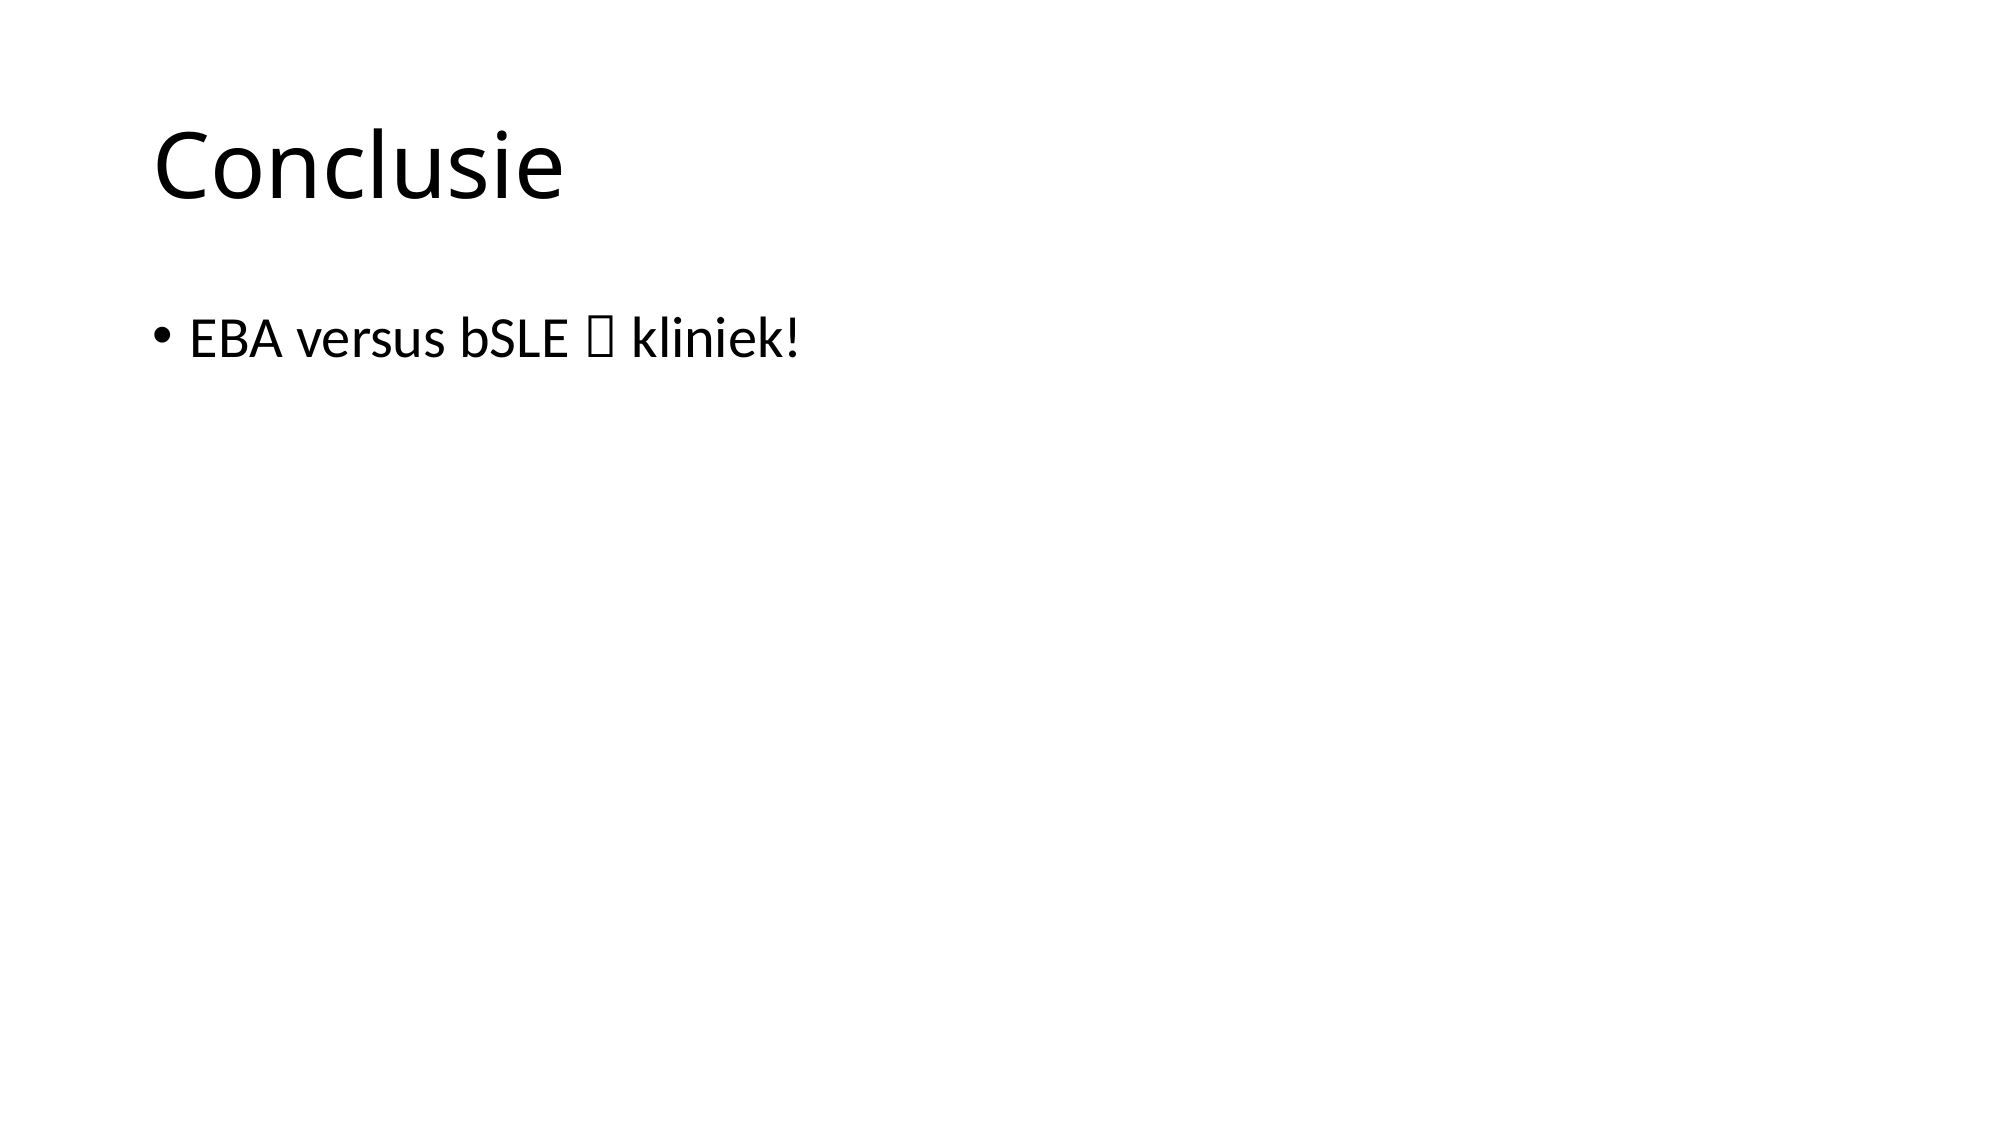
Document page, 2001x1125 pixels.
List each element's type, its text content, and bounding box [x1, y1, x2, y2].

list EBA versus bSLE  kliniek! [137, 299, 1863, 1014]
title Conclusie [137, 59, 1863, 278]
